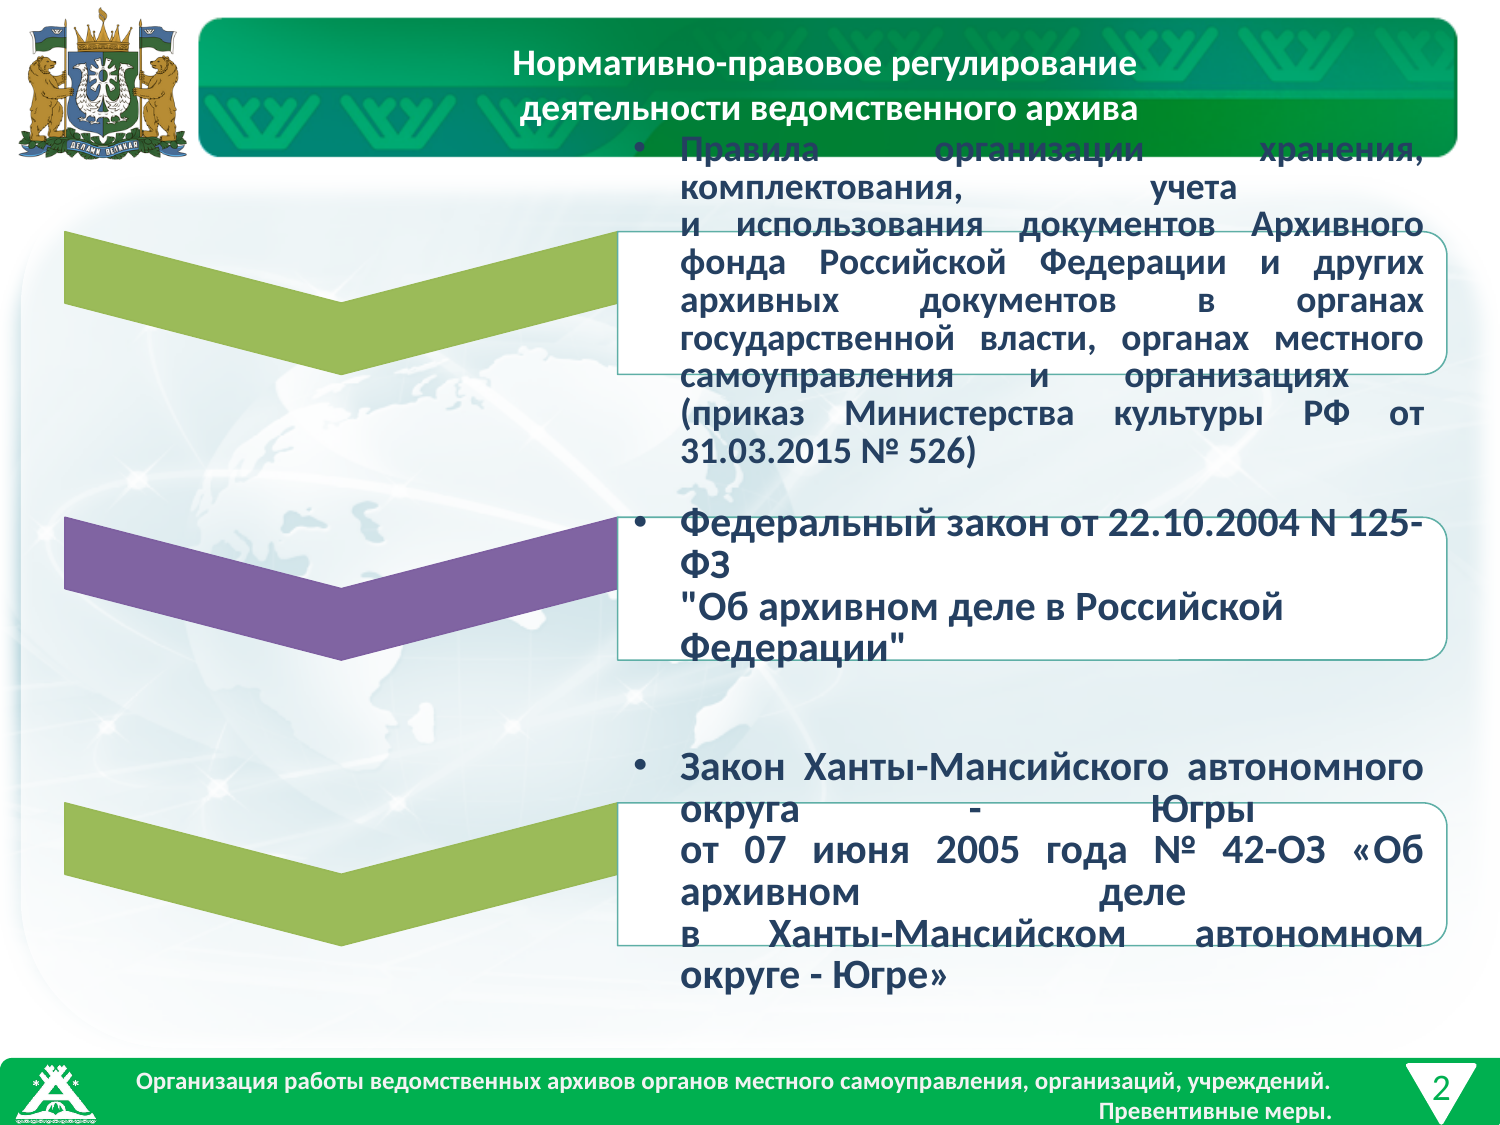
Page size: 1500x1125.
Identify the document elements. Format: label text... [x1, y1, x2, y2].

picture [1283, 146, 1290, 157]
picture [11, 1059, 99, 1125]
picture [687, 140, 697, 157]
picture [961, 146, 968, 157]
picture [18, 0, 1477, 166]
picture [789, 146, 794, 157]
picture [1381, 150, 1388, 161]
text_box Нормативно-правовое регулирование деятельности ведомственного архива [454, 30, 1205, 136]
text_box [64, 231, 1448, 946]
picture [940, 146, 948, 157]
picture [710, 146, 717, 157]
